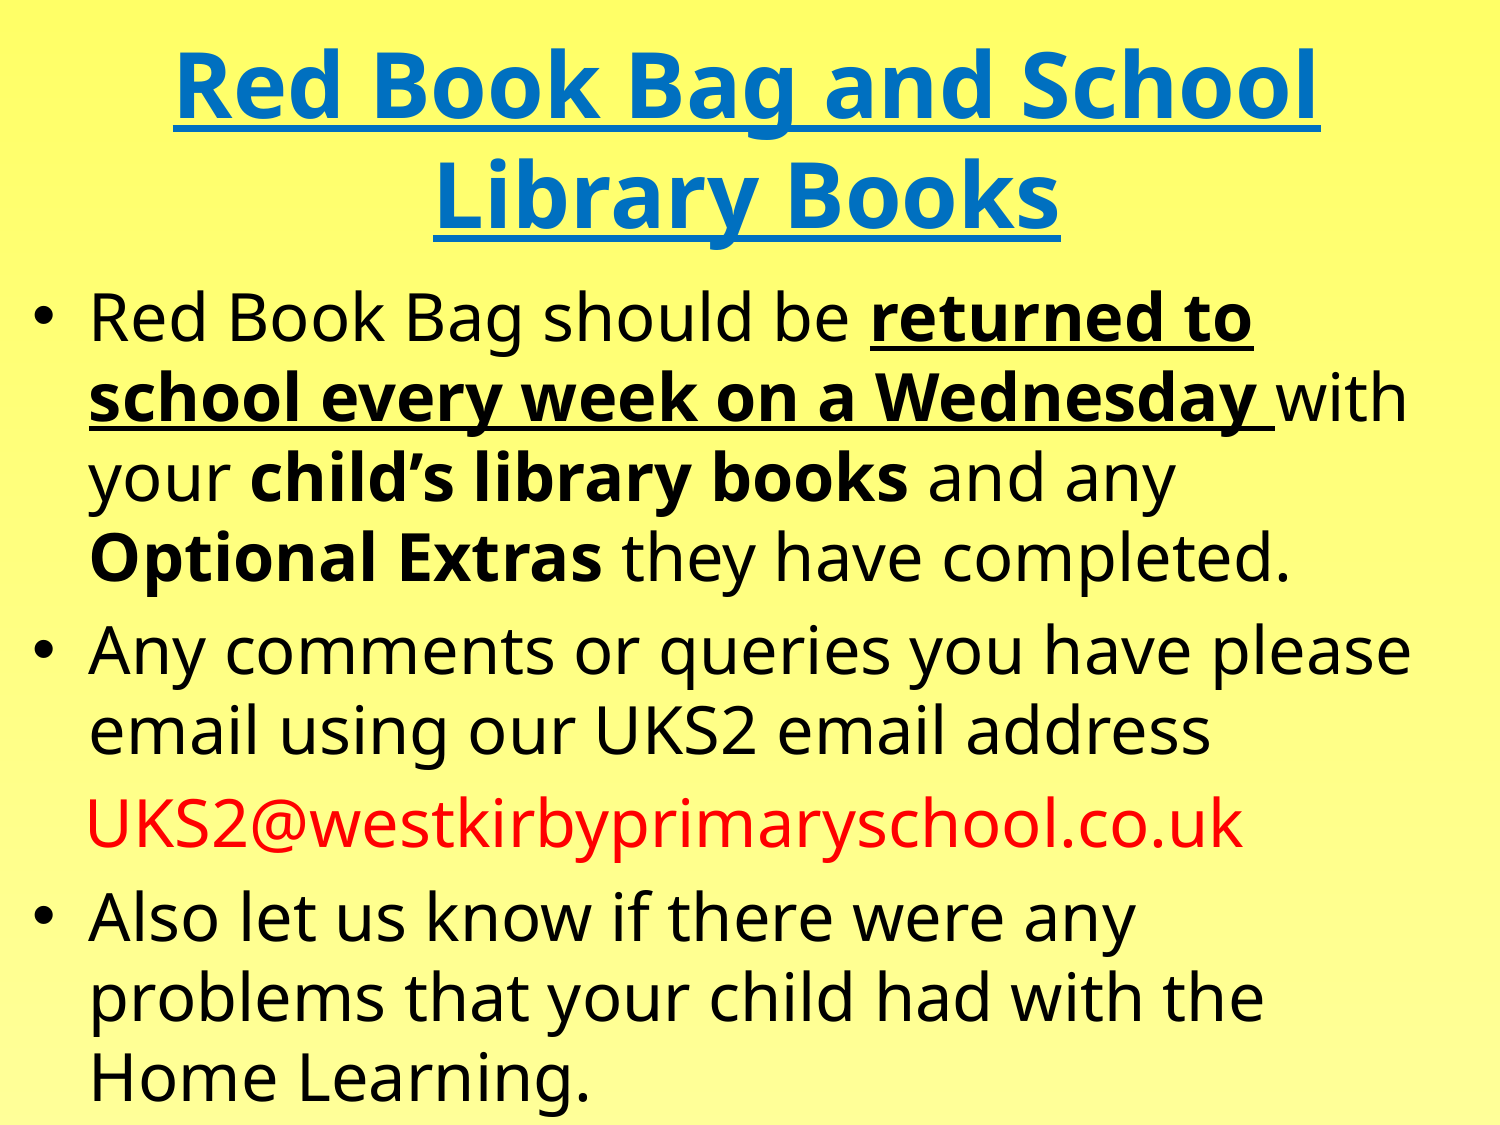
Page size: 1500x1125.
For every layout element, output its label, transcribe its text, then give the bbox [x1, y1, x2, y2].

list Red Book Bag should be returned to school every week on a Wednesday with your child’s library books and any Optional Extras they have completed. Any comments or queries you have please email using our UKS2 email address UKS2@westkirbyprimaryschool.co.uk Also let us know if there were any problems that your child had with the Home Learning. [17, 267, 1448, 1122]
title Red Book Bag and School Library Books [0, 42, 1495, 231]
